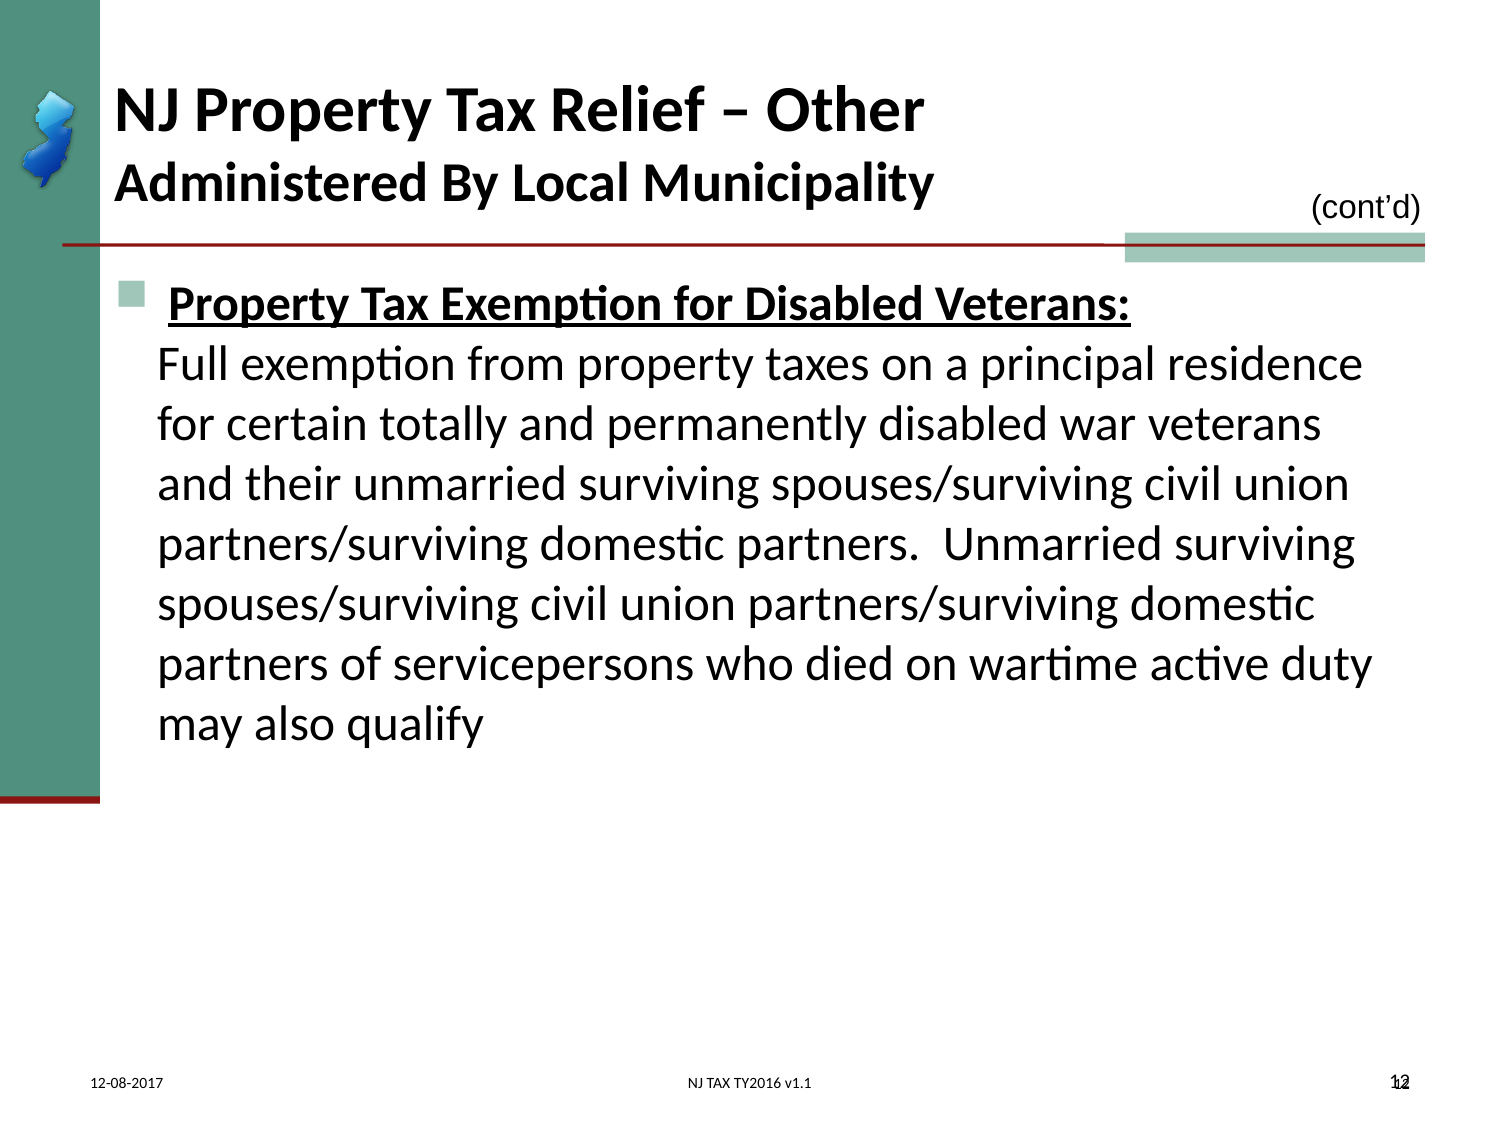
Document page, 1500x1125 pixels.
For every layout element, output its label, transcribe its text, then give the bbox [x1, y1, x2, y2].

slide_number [74, 1049, 401, 1100]
title NJ Property Tax Relief – Other Administered By Local Municipality [99, 45, 1425, 234]
list Property Tax Exemption for Disabled Veterans: Full exemption from property taxes on a principal residence for certain totally and permanently disabled war veterans and their unmarried surviving spouses/surviving civil union partners/surviving domestic partners. Unmarried surviving spouses/surviving civil union partners/surviving domestic partners of servicepersons who died on wartime active duty may also qualify [99, 262, 1425, 1038]
picture [0, 88, 101, 190]
text_box (cont’d) [1295, 177, 1437, 233]
footer NJ TAX TY2016 v1.1 [496, 1050, 1004, 1100]
slide_number 12 [1112, 1049, 1426, 1101]
